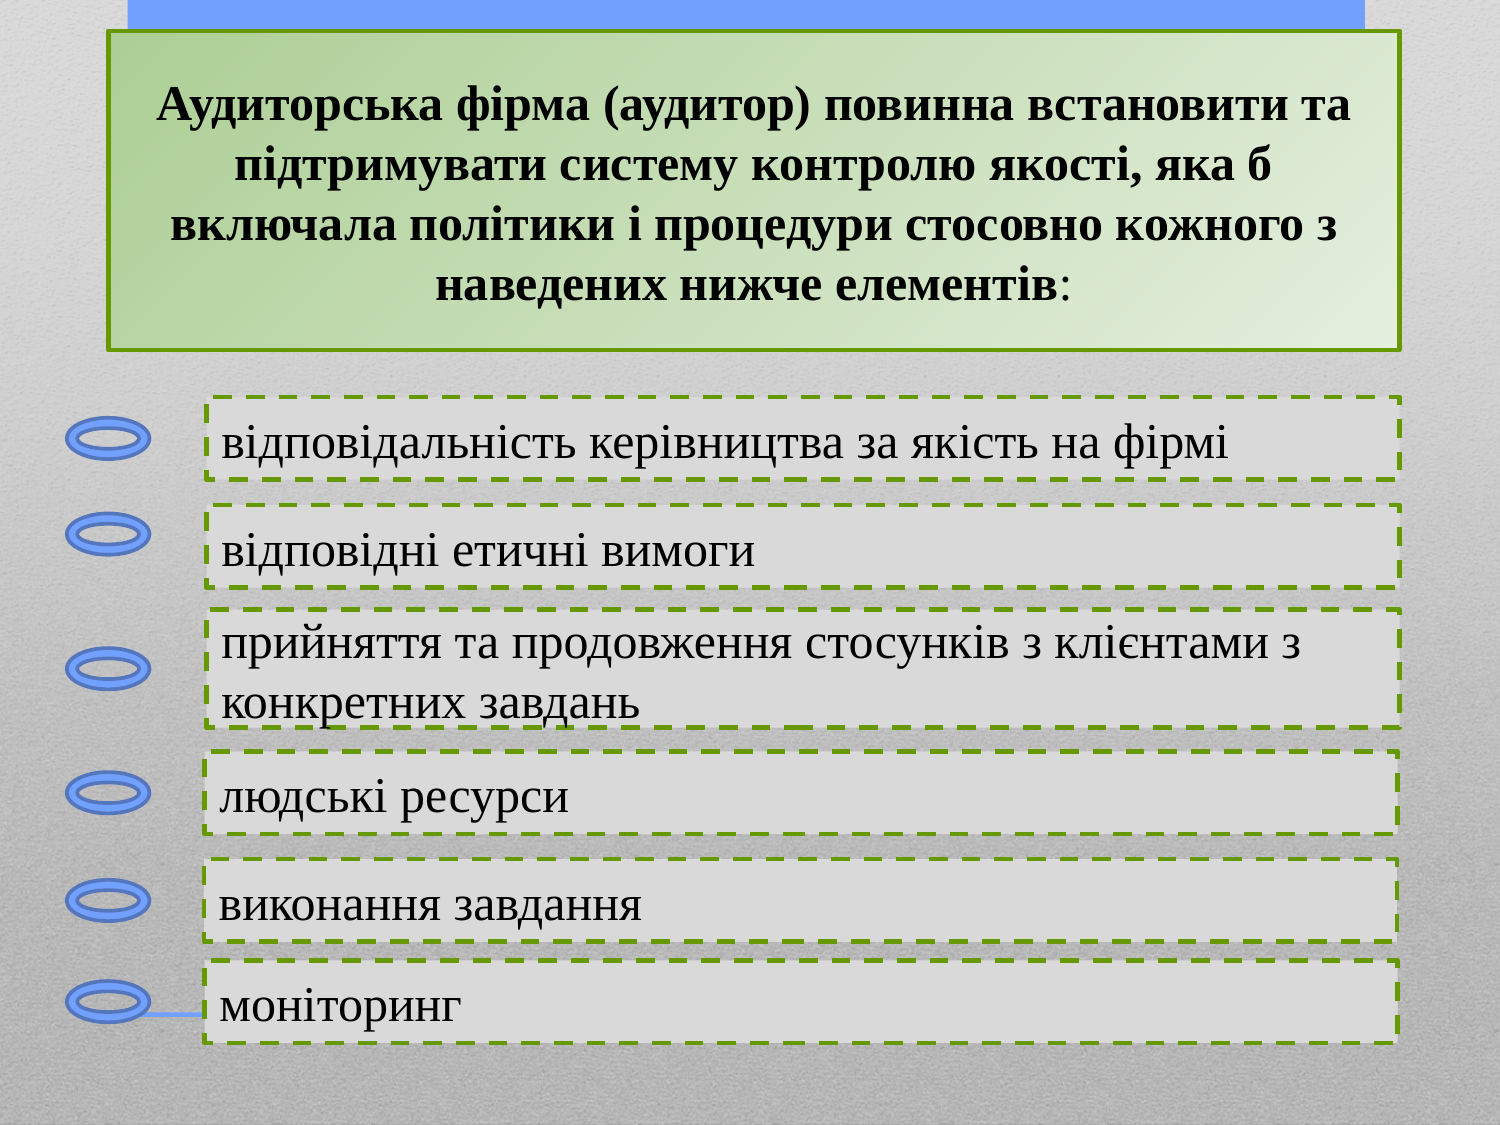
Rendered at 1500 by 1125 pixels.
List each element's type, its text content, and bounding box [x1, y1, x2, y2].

text_box людські ресурси [203, 750, 1399, 836]
text_box [64, 646, 152, 692]
text_box Аудиторська фірма (аудитор) повинна встановити та підтримувати систему контролю якості, яка б включала політики і процедури стосовно кожного з наведених нижче елементів: [108, 30, 1400, 350]
text_box прийняття та продовження стосунків з клієнтами з конкретних завдань [205, 608, 1401, 730]
text_box моніторинг [203, 959, 1399, 1045]
text_box [64, 415, 152, 461]
text_box відповідні етичні вимоги [205, 503, 1401, 589]
text_box [64, 979, 152, 1025]
text_box відповідальність керівництва за якість на фірмі [205, 395, 1401, 482]
text_box [64, 770, 152, 816]
text_box [64, 877, 152, 923]
text_box [64, 511, 152, 557]
text_box виконання завдання [202, 857, 1399, 944]
